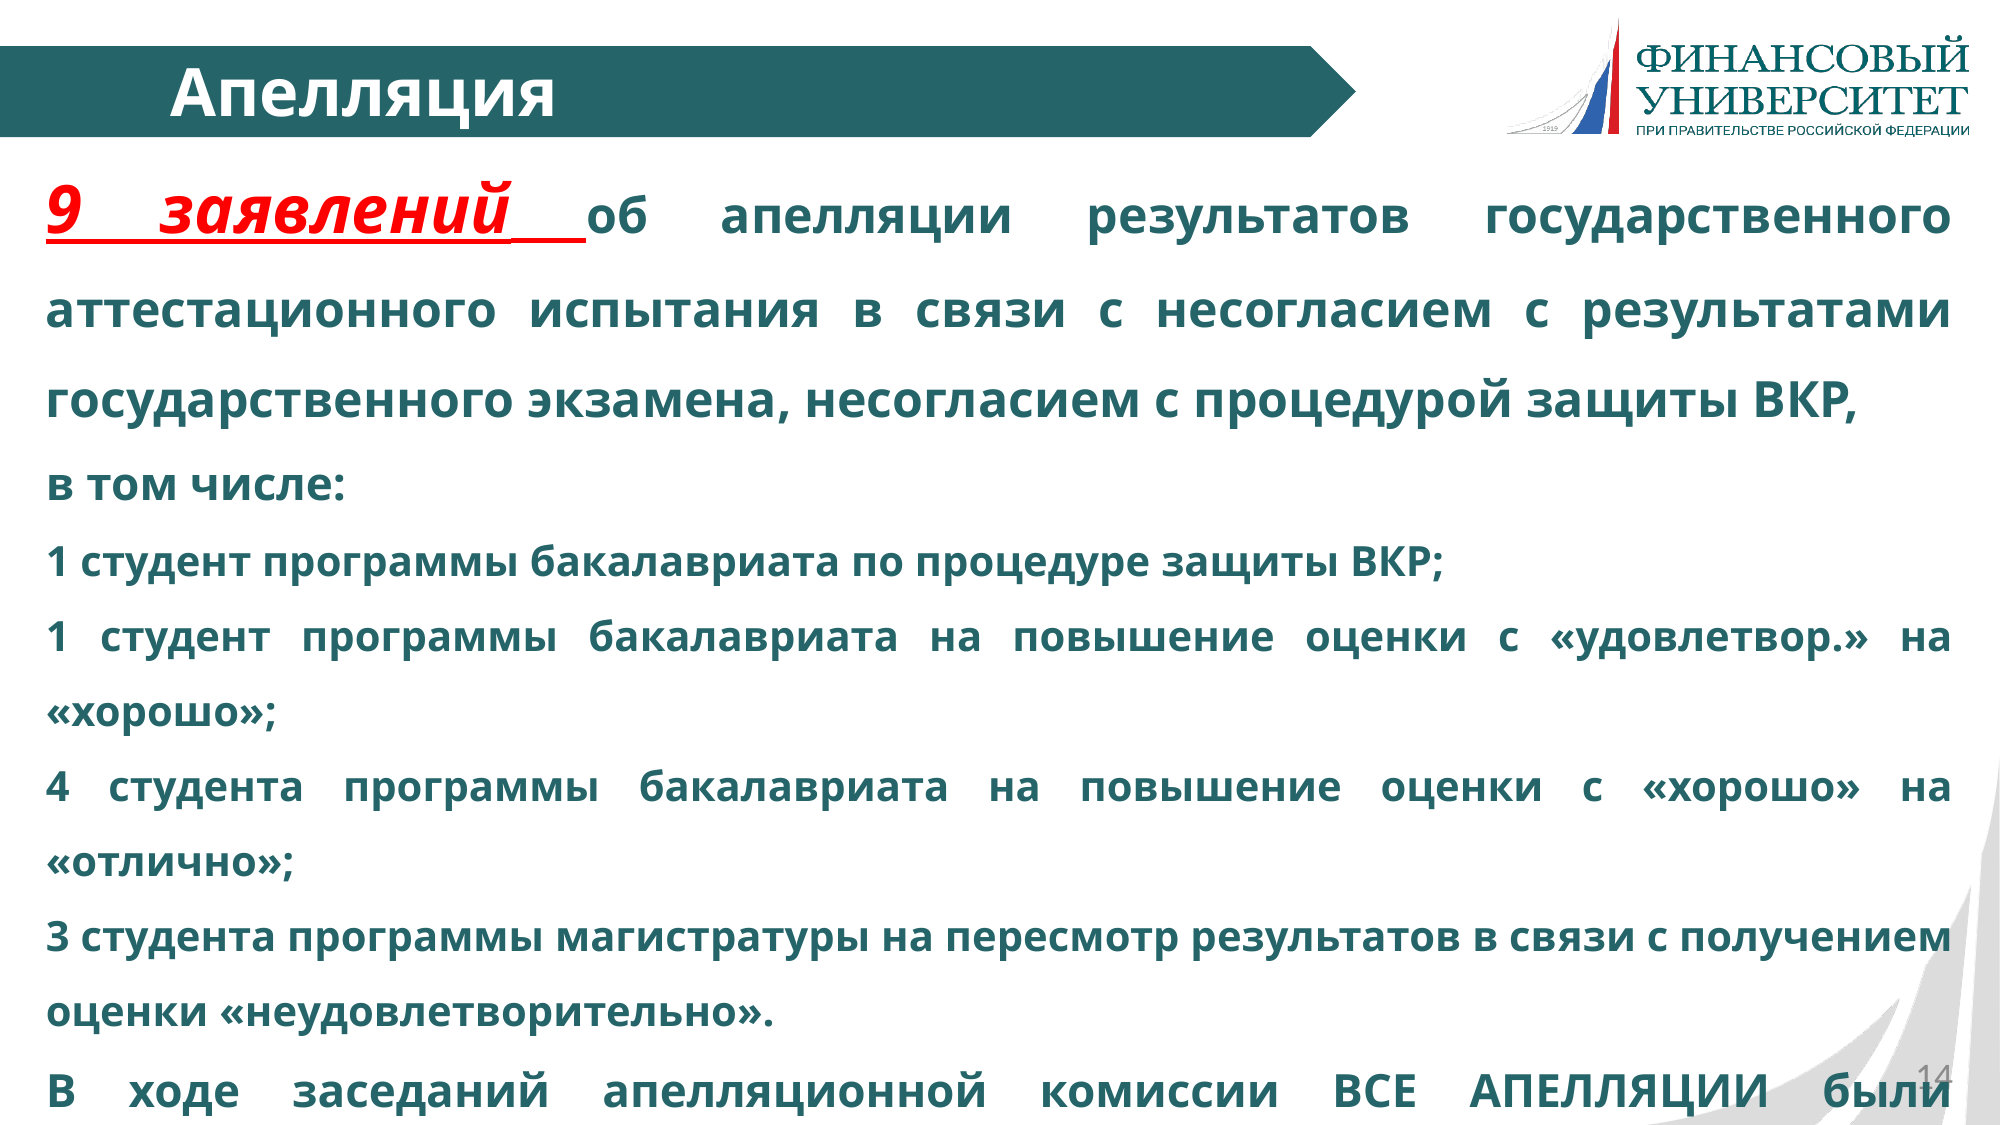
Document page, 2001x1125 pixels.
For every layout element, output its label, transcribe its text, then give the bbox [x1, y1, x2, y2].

text_box [574, 45, 1358, 119]
text_box 14 [1518, 1068, 1647, 1105]
text_box 9 заявлений об апелляции результатов государственного аттестационного испытания в связи с несогласием с результатами государственного экзамена, несогласием с процедурой защиты ВКР, в том числе: 1 студент программы бакалавриата по процедуре защиты ВКР; 1 студент программы бакалавриата на повышение оценки с «удовлетвор.» на «хорошо»; 4 студента программы бакалавриата на повышение оценки с «хорошо» на «отлично»; 3 студента программы магистратуры на пересмотр результатов в связи с получением оценки «неудовлетворительно». В ходе заседаний апелляционной комиссии ВСЕ АПЕЛЛЯЦИИ были отклонены, а результаты, выставленные ГЭК, оставлены без изменений. [31, 119, 1969, 1068]
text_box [1507, 18, 1969, 137]
text_box Апелляция [155, 42, 574, 119]
text_box [0, 45, 155, 139]
picture [1647, 755, 2000, 1125]
